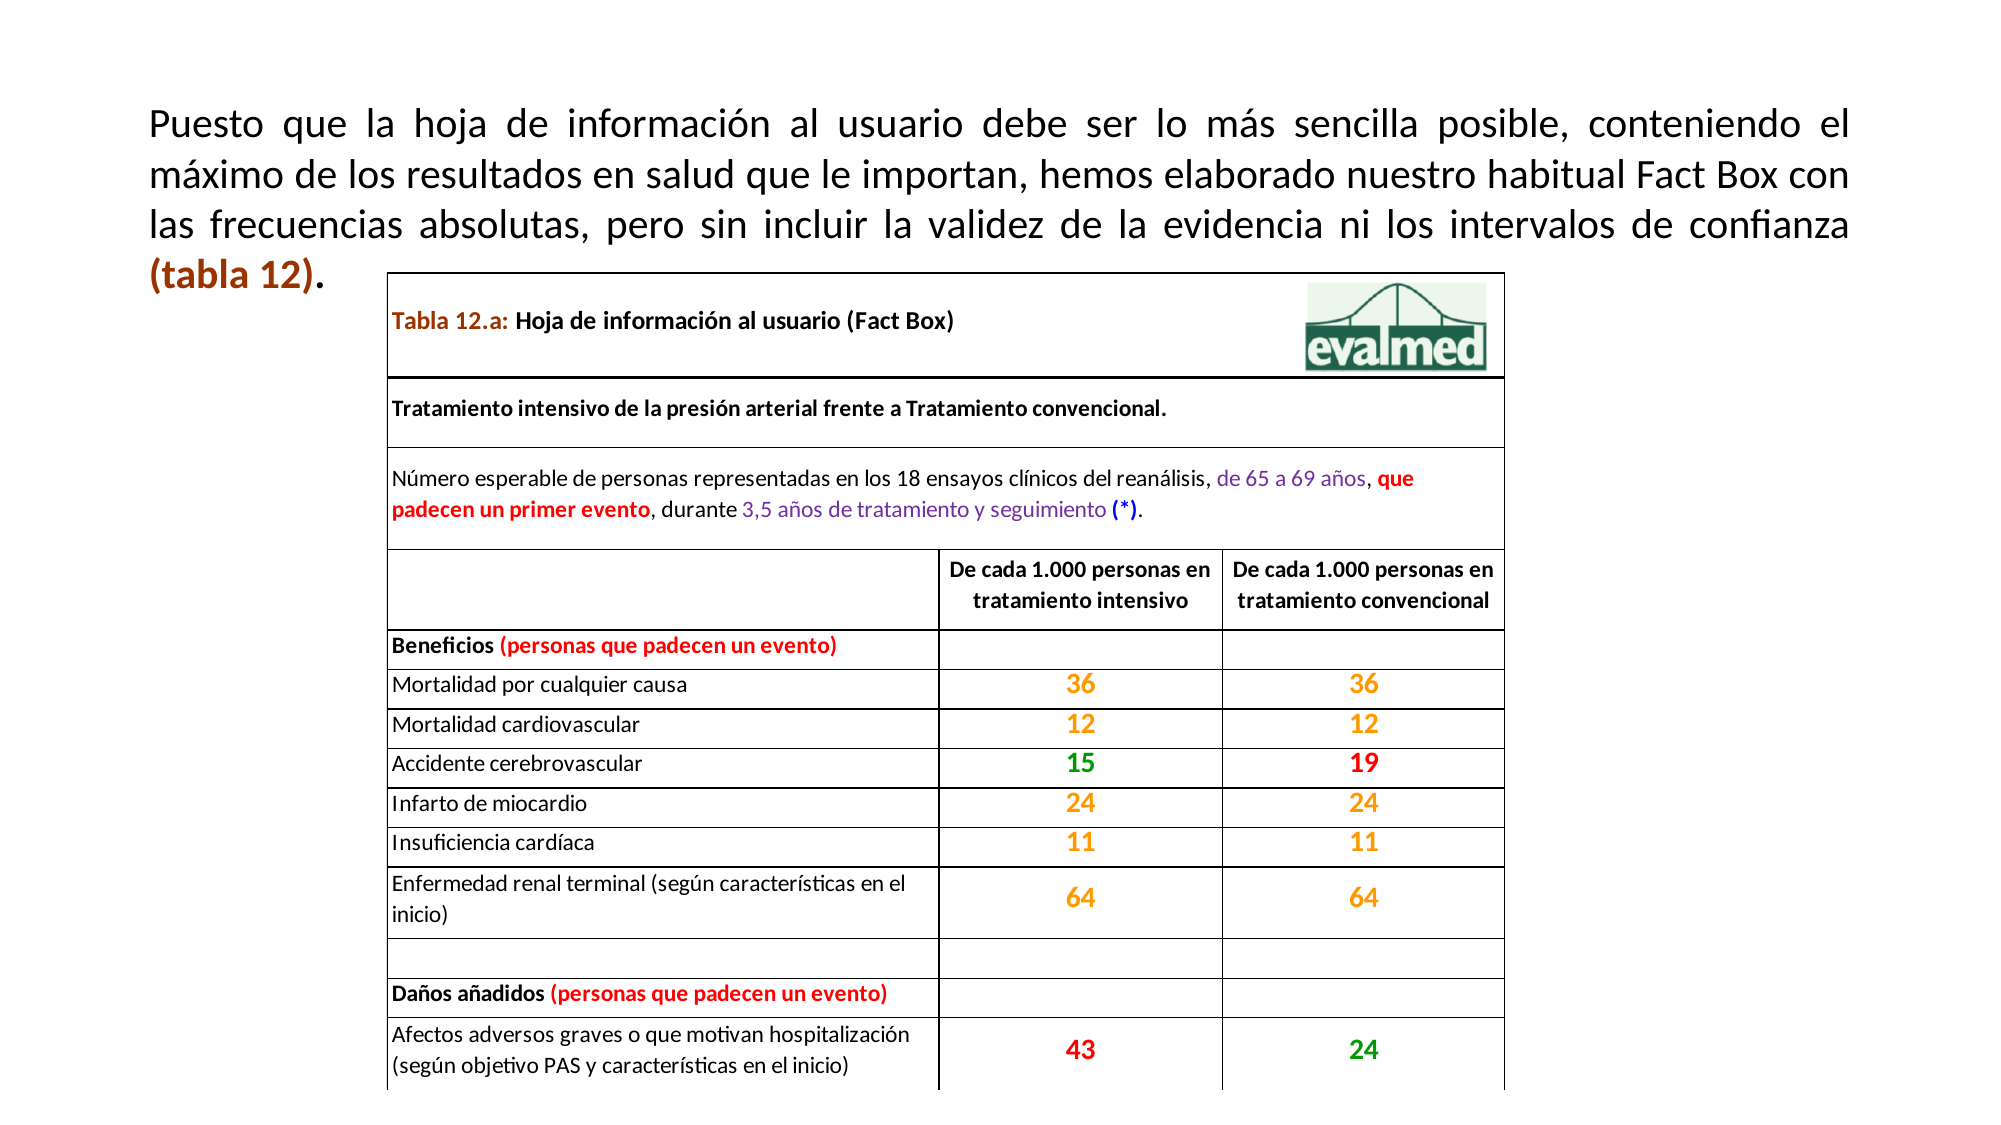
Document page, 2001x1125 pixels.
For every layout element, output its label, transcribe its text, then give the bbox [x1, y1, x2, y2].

picture [386, 272, 1507, 1092]
subtitle Puesto que la hoja de información al usuario debe ser lo más sencilla posible, conteniendo el máximo de los resultados en salud que le importan, hemos elaborado nuestro habitual Fact Box con las frecuencias absolutas, pero sin incluir la validez de la evidencia ni los intervalos de confianza (tabla 12). [133, 88, 1867, 1092]
